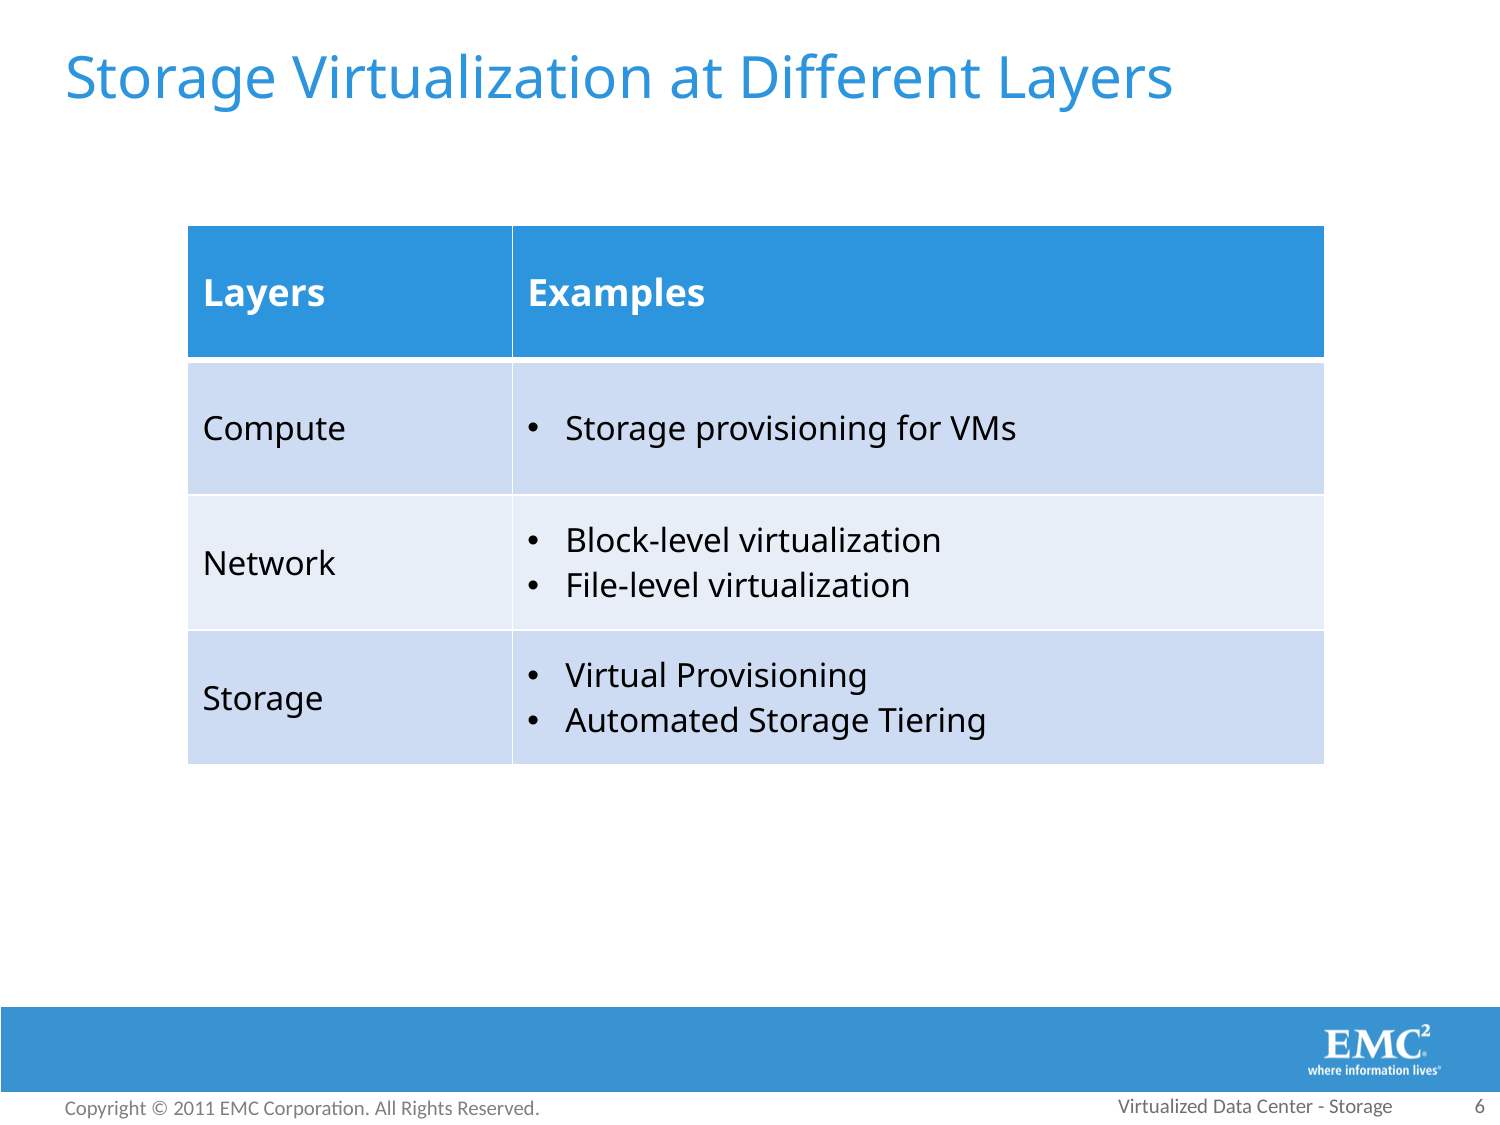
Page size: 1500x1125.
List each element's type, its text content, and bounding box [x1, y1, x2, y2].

picture [0, 1006, 1500, 1093]
table_cell Virtual Provisioning Automated Storage Tiering [513, 631, 1324, 764]
table_header Examples [513, 226, 1324, 357]
slide_number 6 [1425, 1087, 1500, 1125]
table_cell Block-level virtualization File-level virtualization [513, 496, 1324, 629]
table_cell Storage [188, 631, 512, 764]
table_cell Network [188, 496, 512, 629]
table_header Layers [188, 226, 512, 357]
table_cell Storage provisioning for VMs [513, 363, 1324, 494]
table_cell Compute [188, 363, 512, 494]
footer Virtualized Data Center - Storage [725, 1087, 1413, 1125]
title Storage Virtualization at Different Layers [49, 12, 1438, 138]
